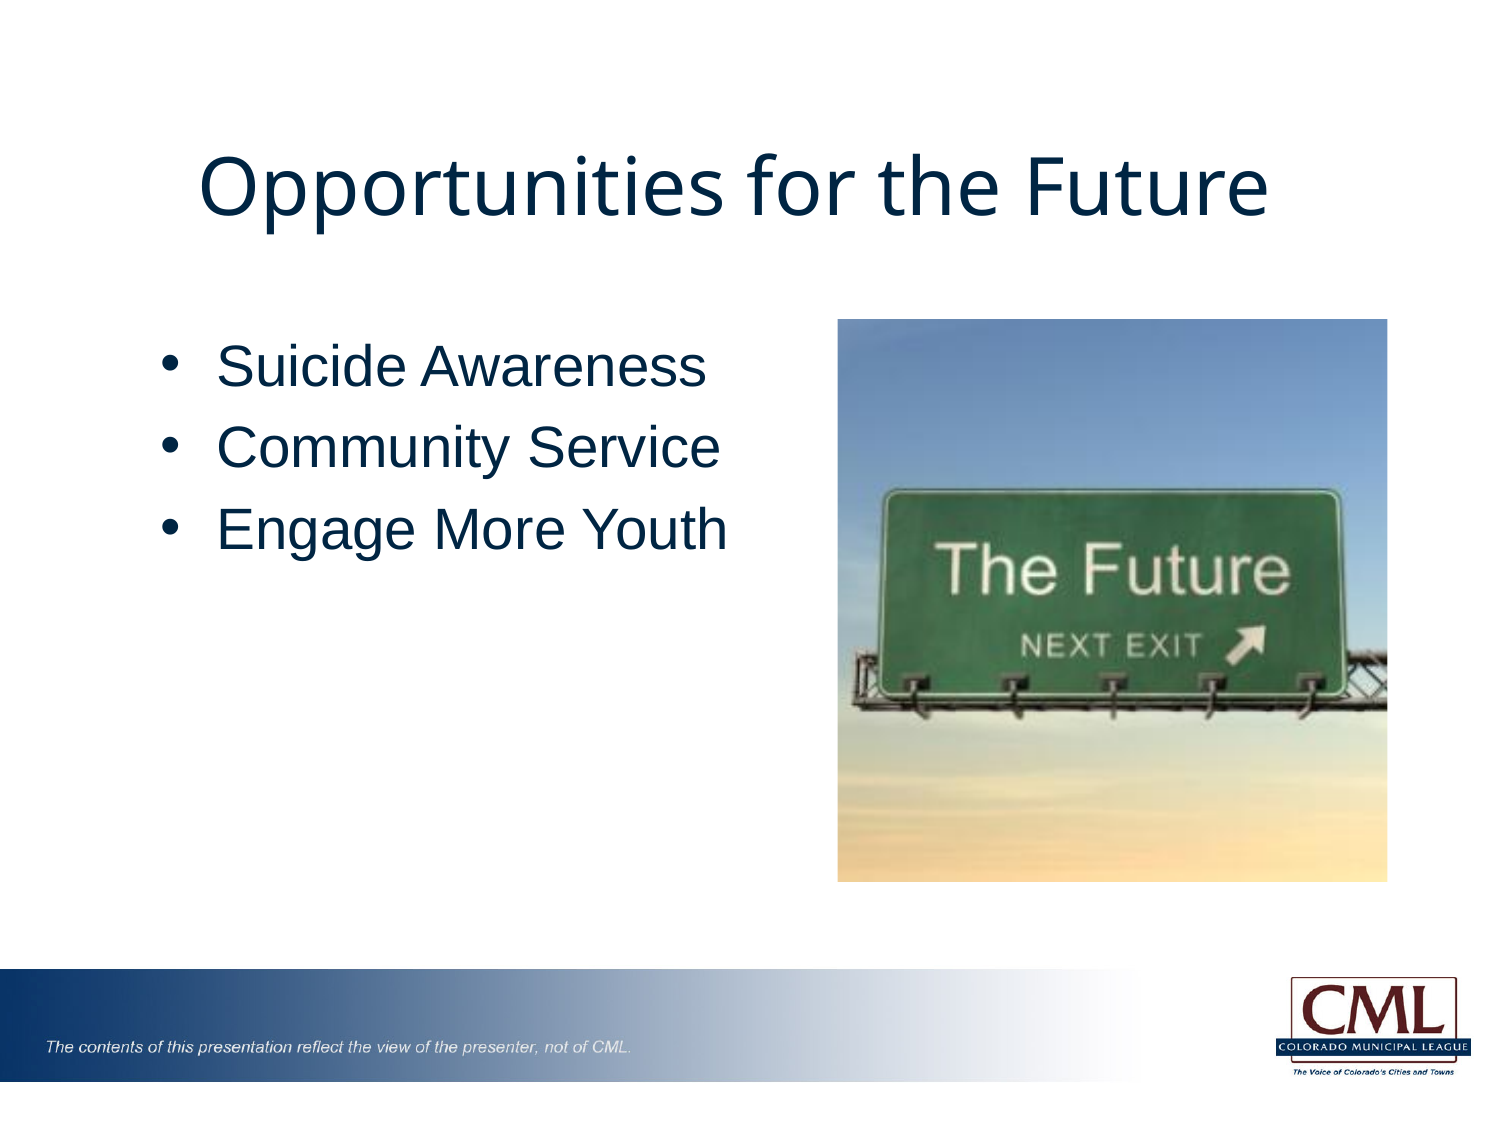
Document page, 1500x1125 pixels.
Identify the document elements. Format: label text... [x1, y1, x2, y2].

picture [0, 0, 1500, 1125]
list Suicide Awareness Community Service Engage More Youth [145, 320, 750, 938]
title Opportunities for the Future [159, 89, 1312, 277]
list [837, 319, 1388, 882]
